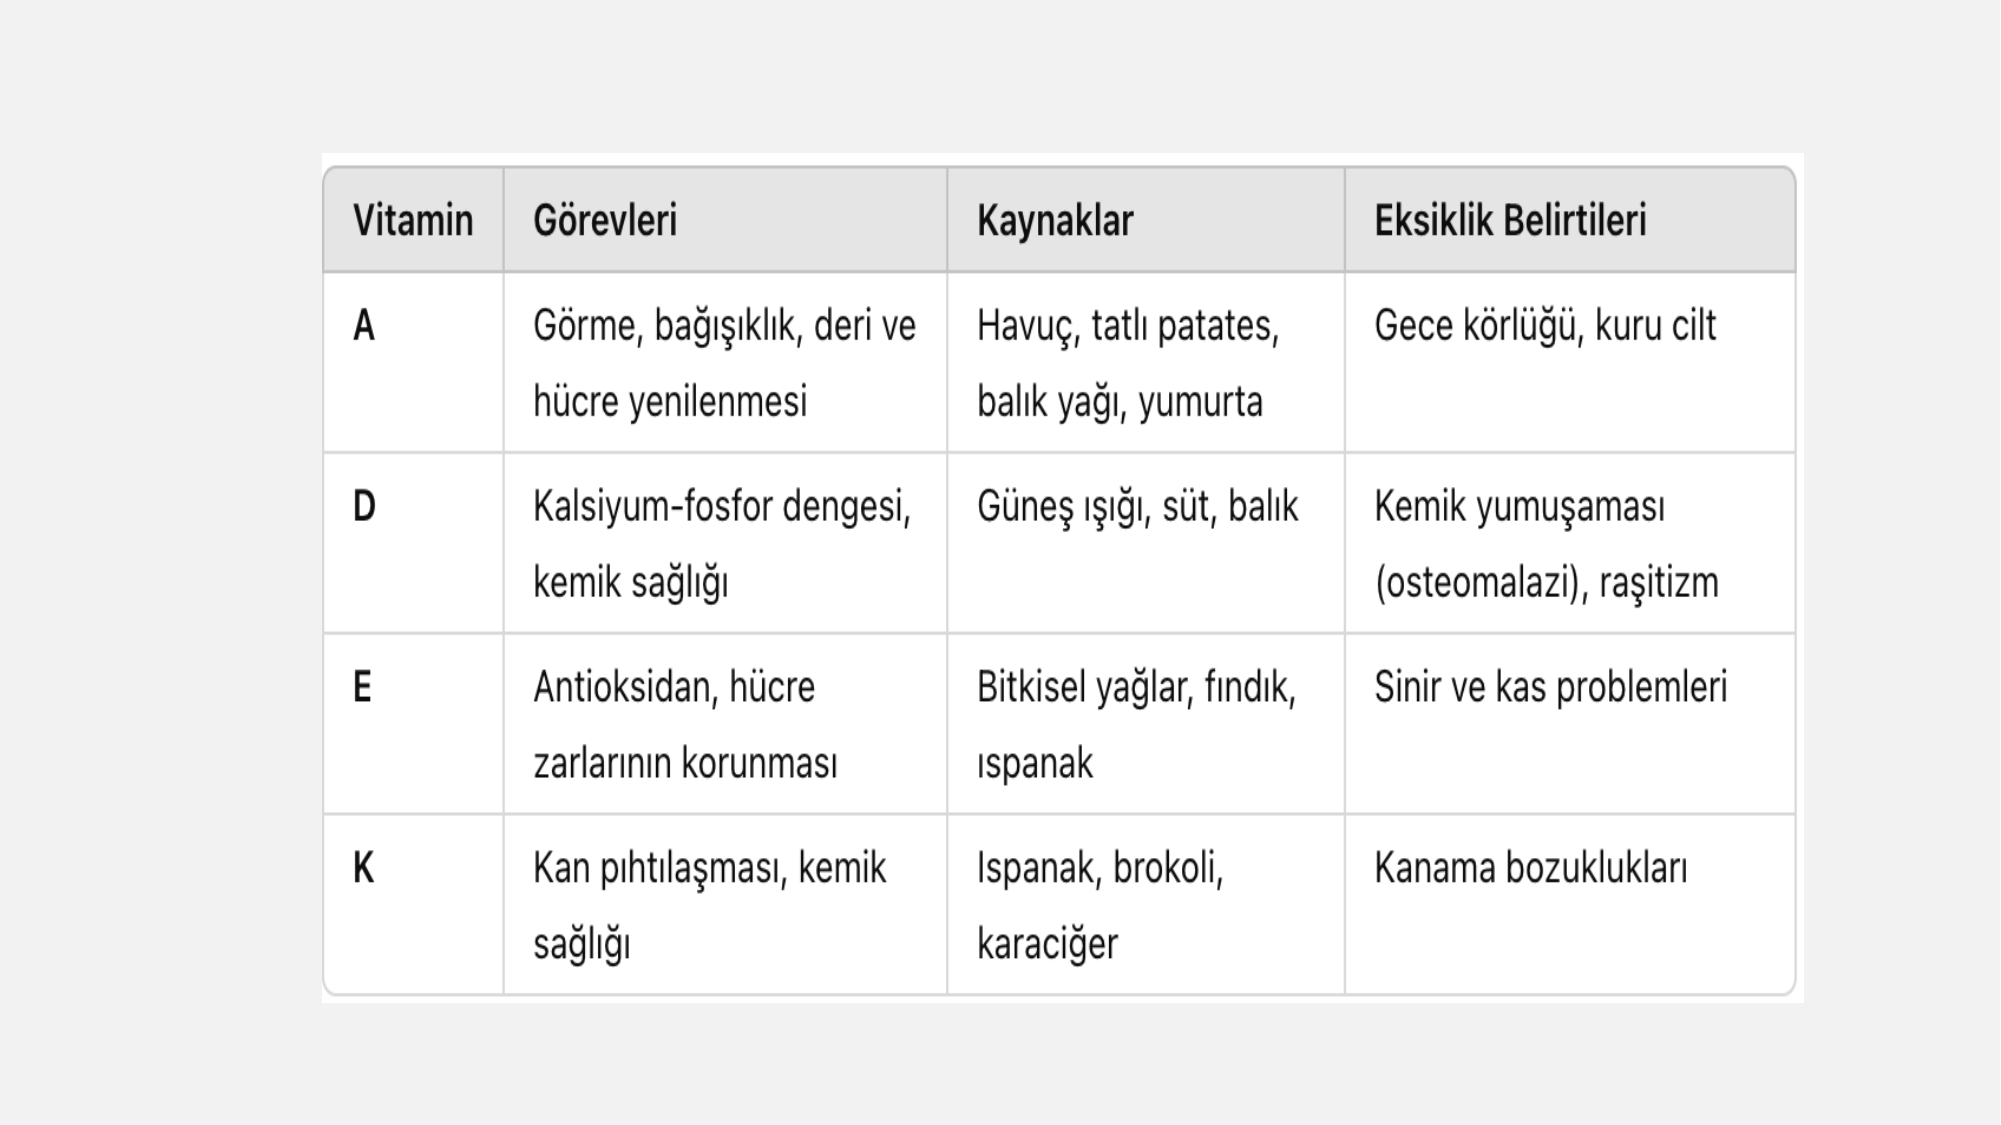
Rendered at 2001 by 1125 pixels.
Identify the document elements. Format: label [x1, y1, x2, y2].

list [322, 153, 1804, 1003]
